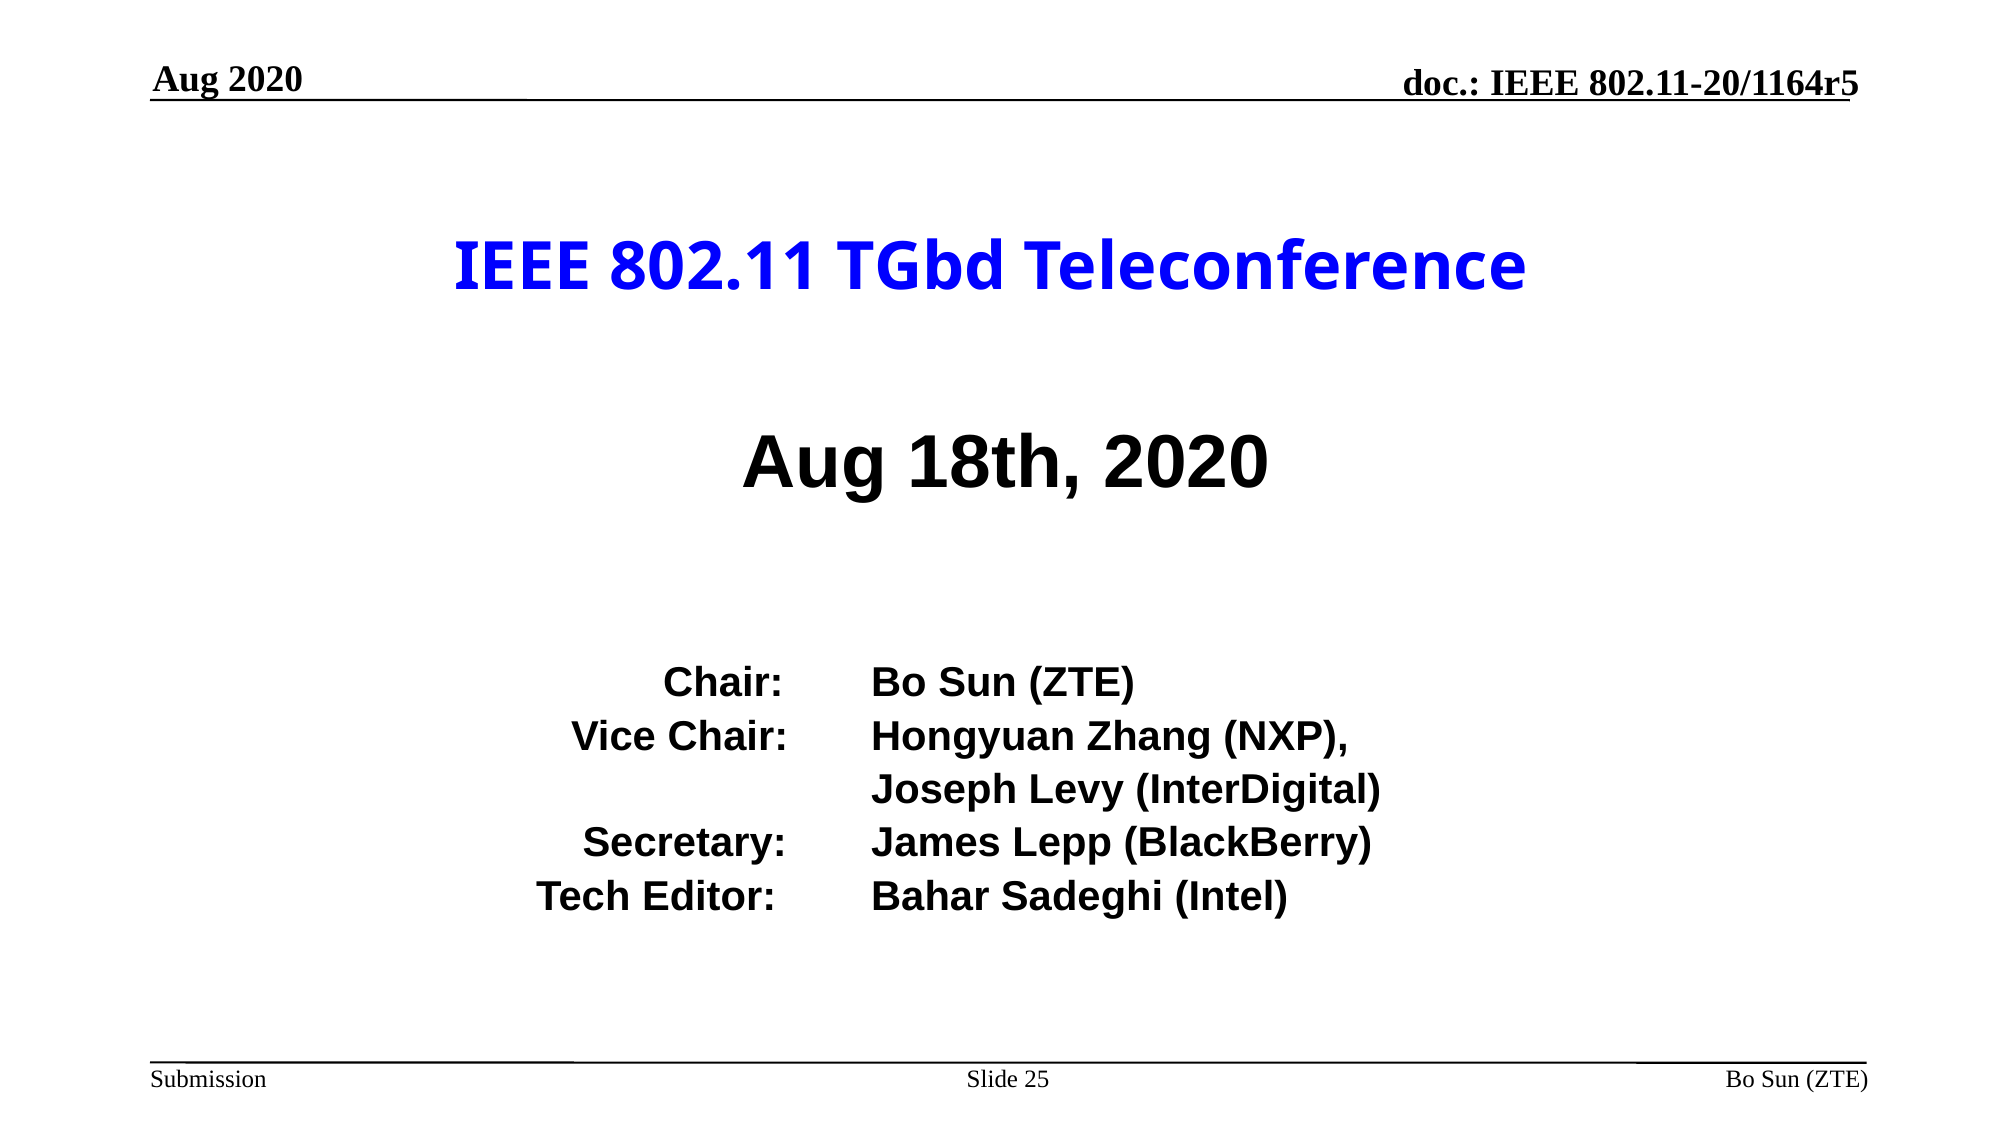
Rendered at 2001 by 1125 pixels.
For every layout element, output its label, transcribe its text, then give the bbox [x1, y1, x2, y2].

footer Bo Sun (ZTE) [1171, 1061, 1869, 1093]
text_box Aug 18th, 2020 Chair: Bo Sun (ZTE) Vice Chair: Hongyuan Zhang (NXP), Joseph Levy (InterDigital) Secretary: James Lepp (BlackBerry) Tech Editor: Bahar Sadeghi (Intel) [200, 349, 1813, 1027]
title IEEE 802.11 TGbd Teleconference [287, 112, 1695, 349]
slide_number Slide 25 [949, 1061, 1067, 1123]
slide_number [152, 54, 563, 100]
